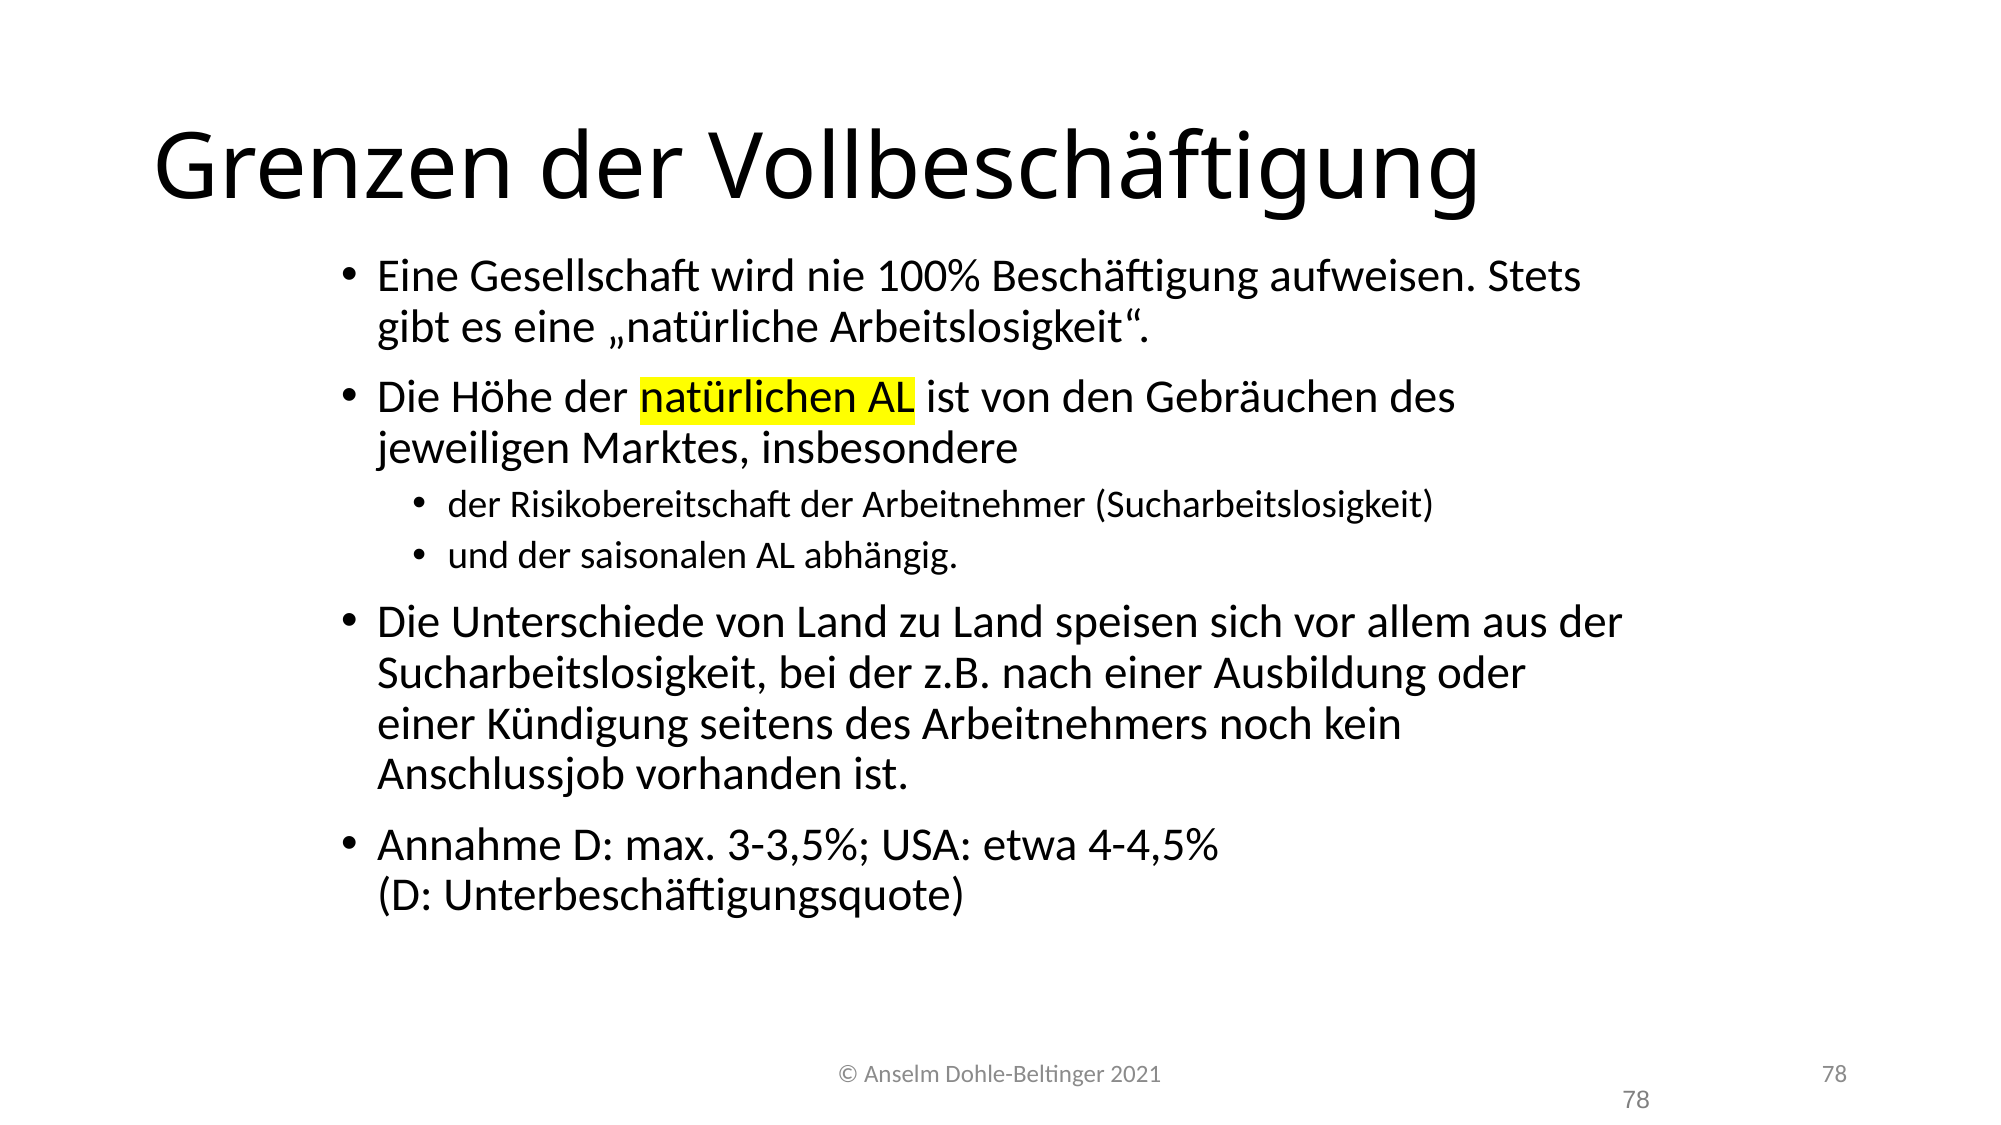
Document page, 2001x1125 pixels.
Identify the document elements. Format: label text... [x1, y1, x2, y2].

slide_number 78 [1412, 1042, 1863, 1103]
footer © Anselm Dohle-Beltinger 2021 [662, 1042, 1338, 1103]
text_box 78 [1607, 1103, 1774, 1124]
list Eine Gesellschaft wird nie 100% Beschäftigung aufweisen. Stets gibt es eine „natürliche Arbeitslosigkeit“. Die Höhe der natürlichen AL ist von den Gebräuchen des jeweiligen Marktes, insbesondere der Risikobereitschaft der Arbeitnehmer (Sucharbeitslosigkeit) und der saisonalen AL abhängig. Die Unterschiede von Land zu Land speisen sich vor allem aus der Sucharbeitslosigkeit, bei der z.B. nach einer Ausbildung oder einer Kündigung seitens des Arbeitnehmers noch kein Anschlussjob vorhanden ist. Annahme D: max. 3-3,5%; USA: etwa 4-4,5% (D: Unterbeschäftigungsquote) [326, 243, 1650, 930]
title Grenzen der Vollbeschäftigung [137, 59, 1863, 278]
